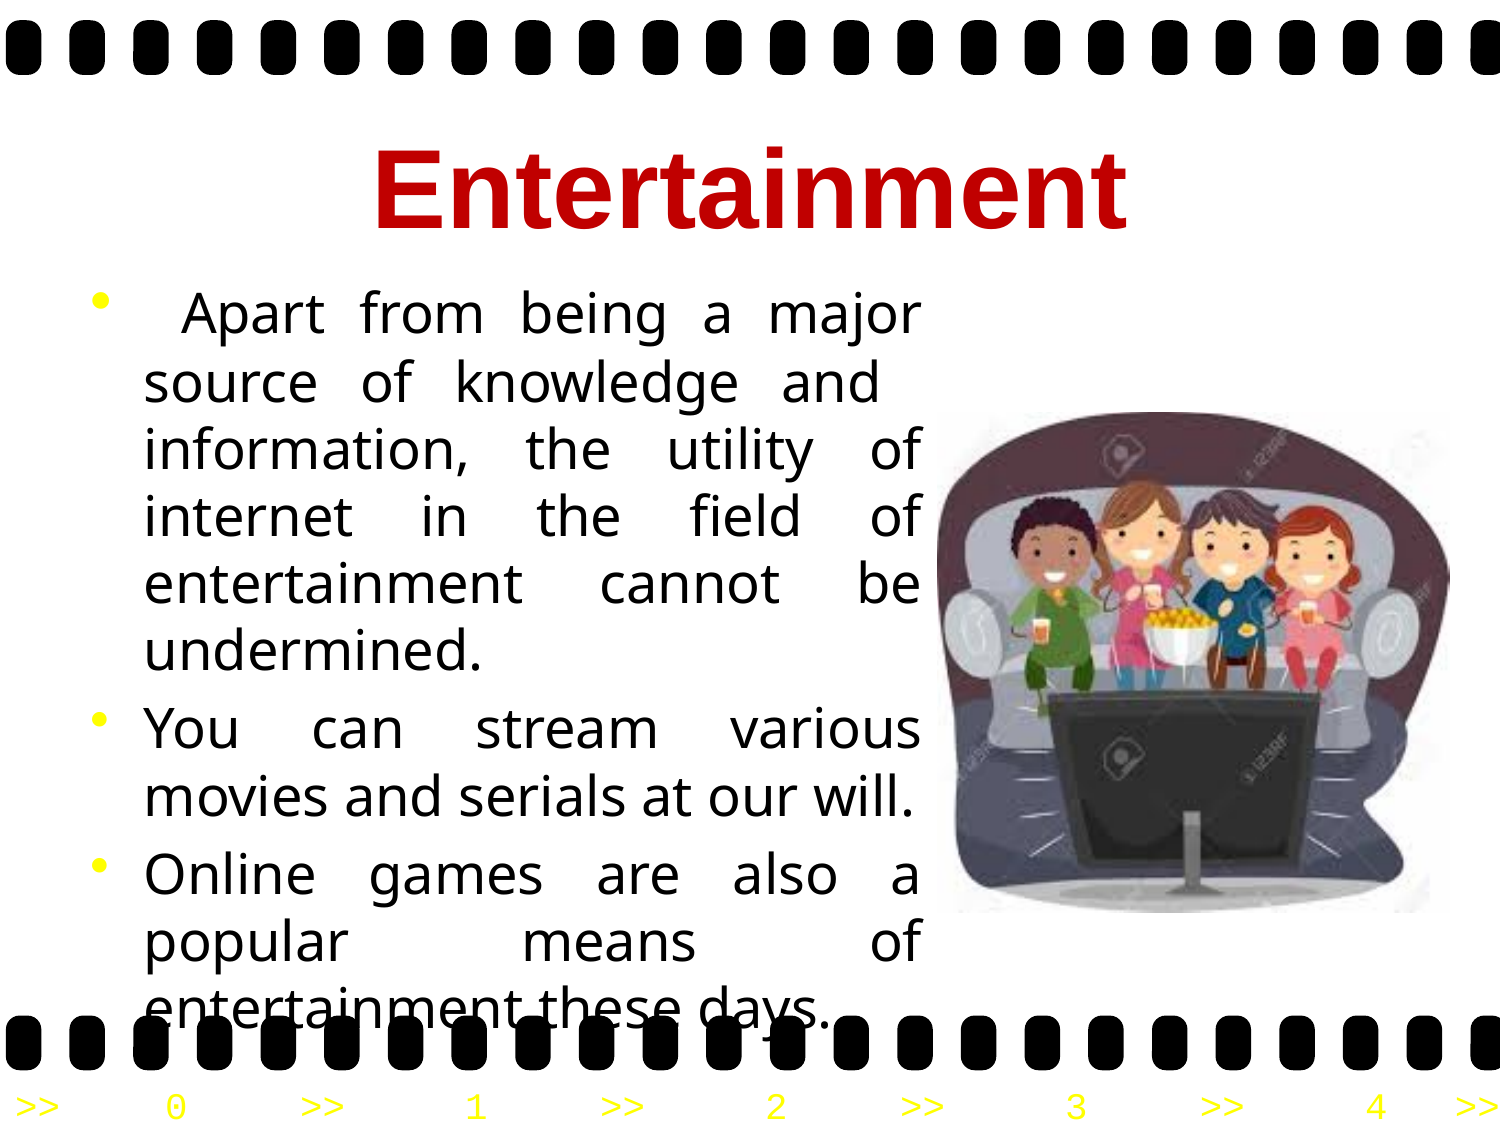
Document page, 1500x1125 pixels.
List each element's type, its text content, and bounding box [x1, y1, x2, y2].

title Entertainment [75, 90, 1425, 278]
picture [937, 412, 1451, 913]
list Apart from being a major source of knowledge and information, the utility of internet in the field of entertainment cannot be undermined. You can stream various movies and serials at our will. Online games are also a popular means of entertainment these days. [75, 262, 938, 1062]
